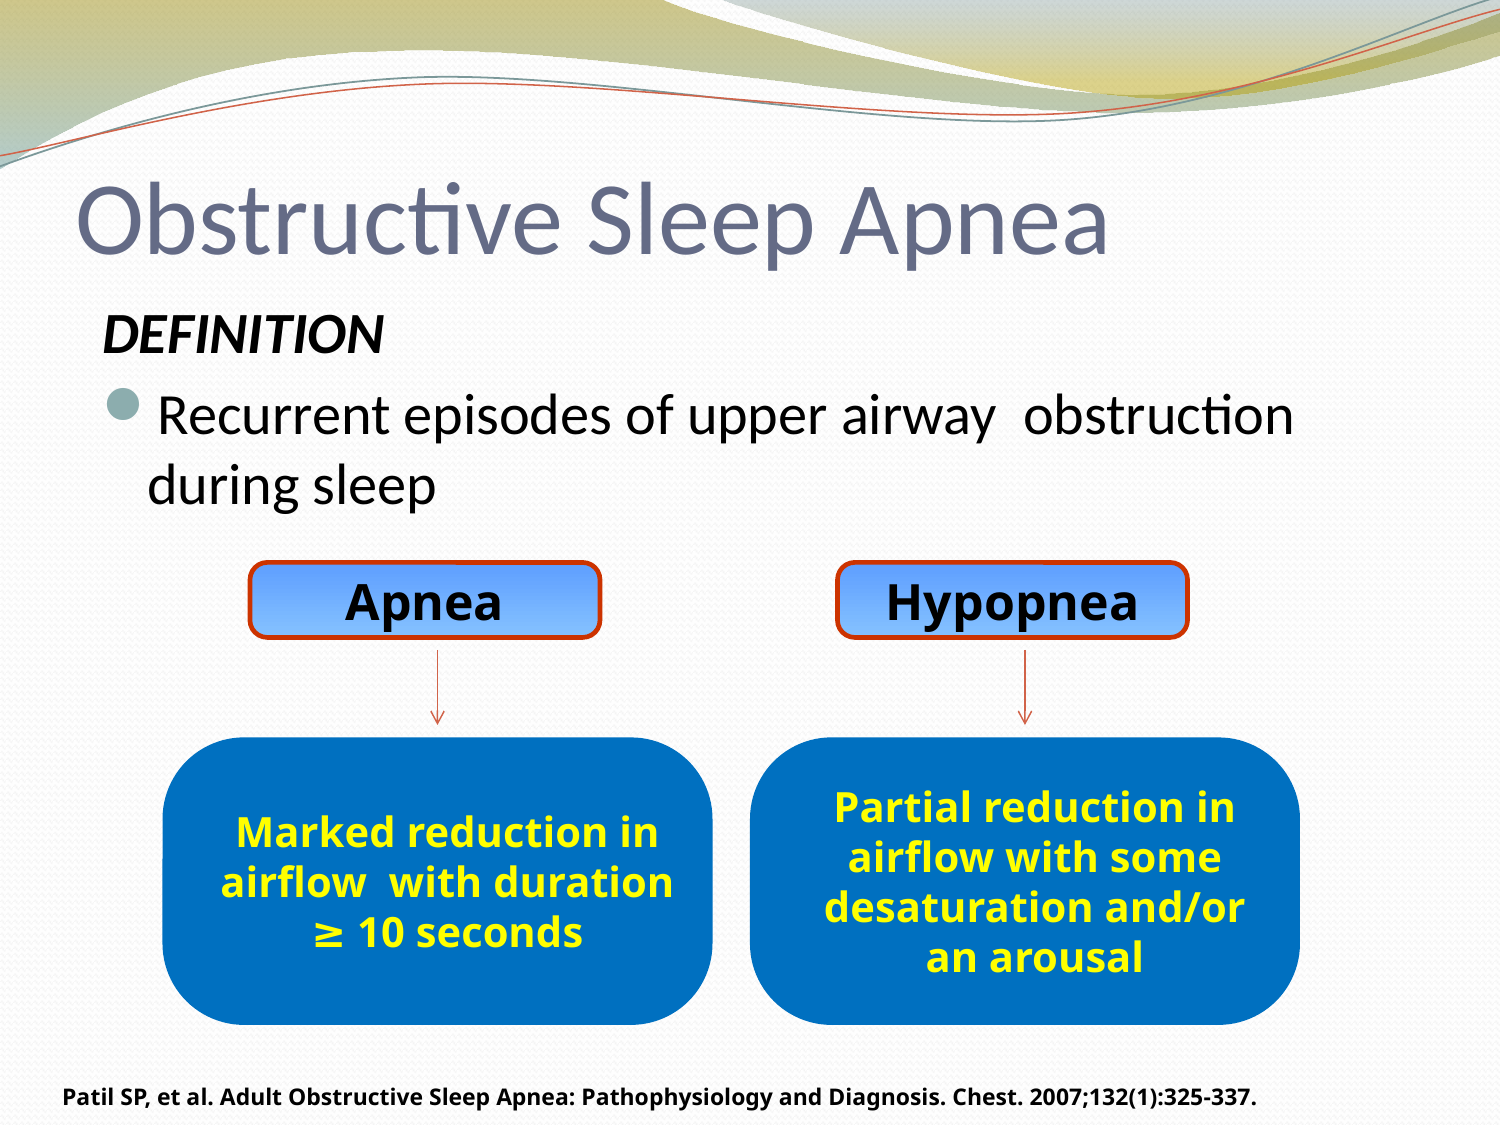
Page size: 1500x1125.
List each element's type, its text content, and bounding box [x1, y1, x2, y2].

text_box Hypopnea [837, 562, 1188, 638]
text_box Patil SP, et al. Adult Obstructive Sleep Apnea: Pathophysiology and Diagnosis. Chest. 2007;132(1):325-337. [47, 1074, 1450, 1118]
text_box Marked reduction in airflow with duration ≥ 10 seconds [162, 737, 713, 1025]
text_box Partial reduction in airflow with some desaturation and/or an arousal [749, 737, 1300, 1025]
text_box Apnea [249, 562, 601, 638]
list DEFINITION Recurrent episodes of upper airway obstruction during sleep [87, 287, 1438, 936]
title Obstructive Sleep Apnea [75, 87, 1425, 275]
